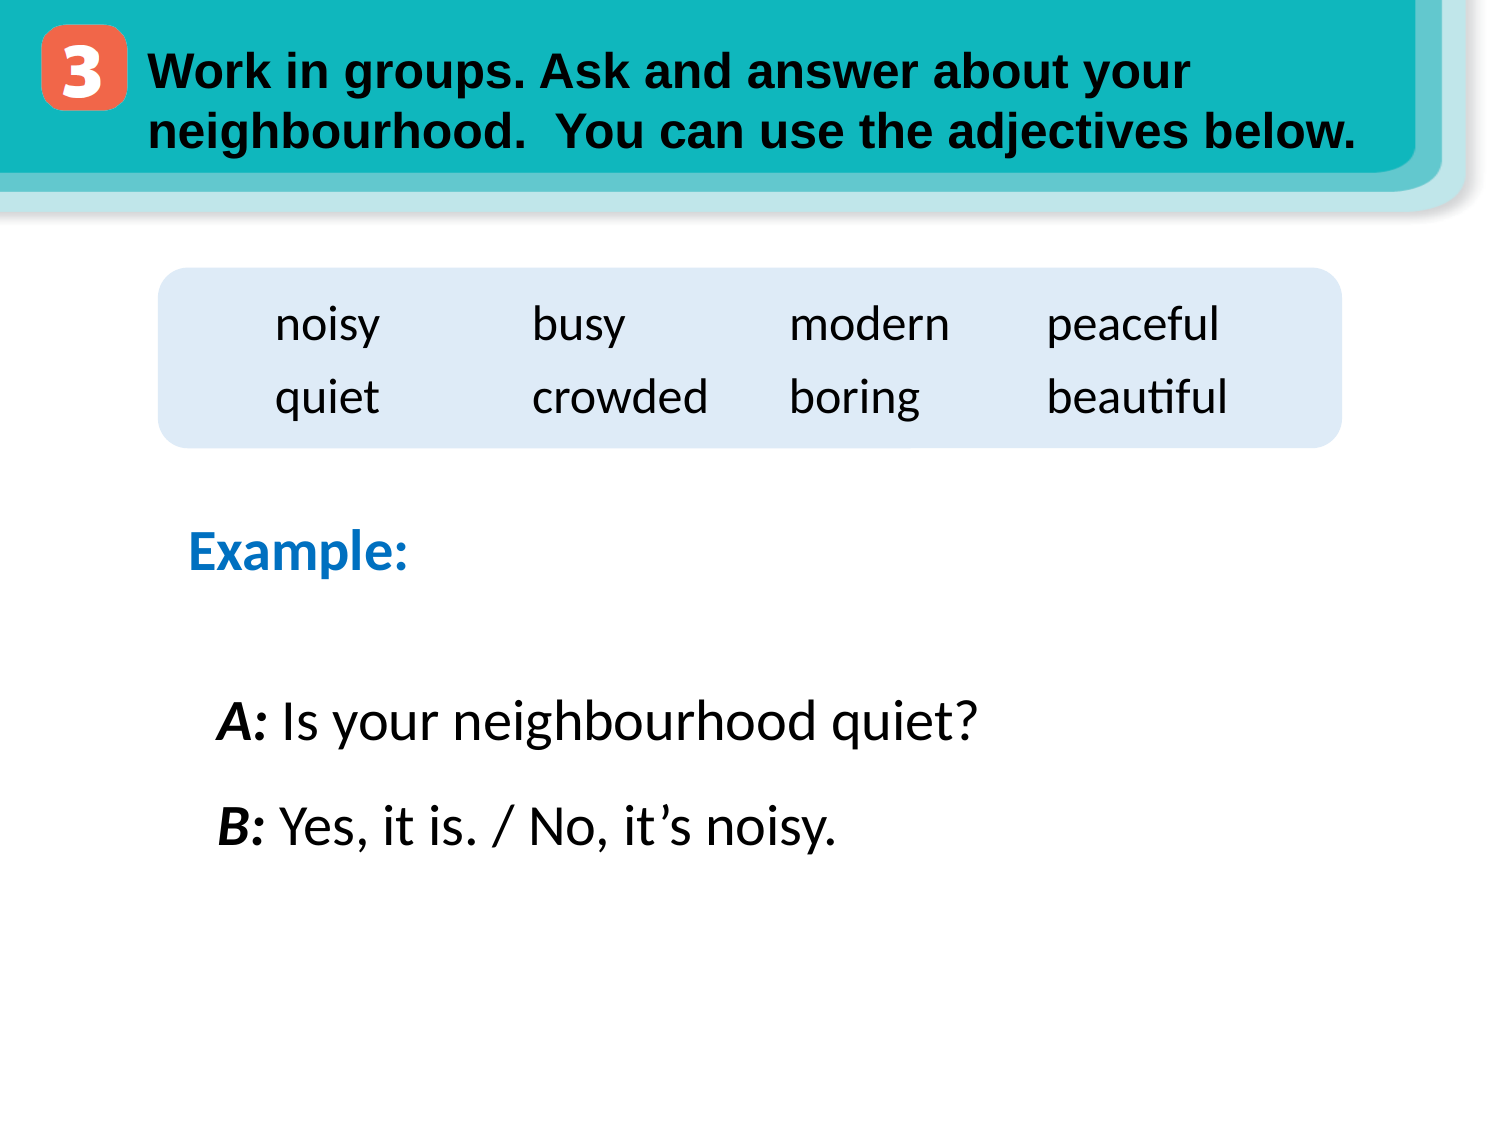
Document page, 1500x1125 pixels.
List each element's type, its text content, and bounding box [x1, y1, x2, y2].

picture [0, 0, 1500, 237]
text_box Example: [173, 504, 535, 590]
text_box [157, 267, 1343, 449]
text_box A: Is your neighbourhood quiet? B: Yes, it is. / No, it’s noisy. [202, 639, 1310, 865]
